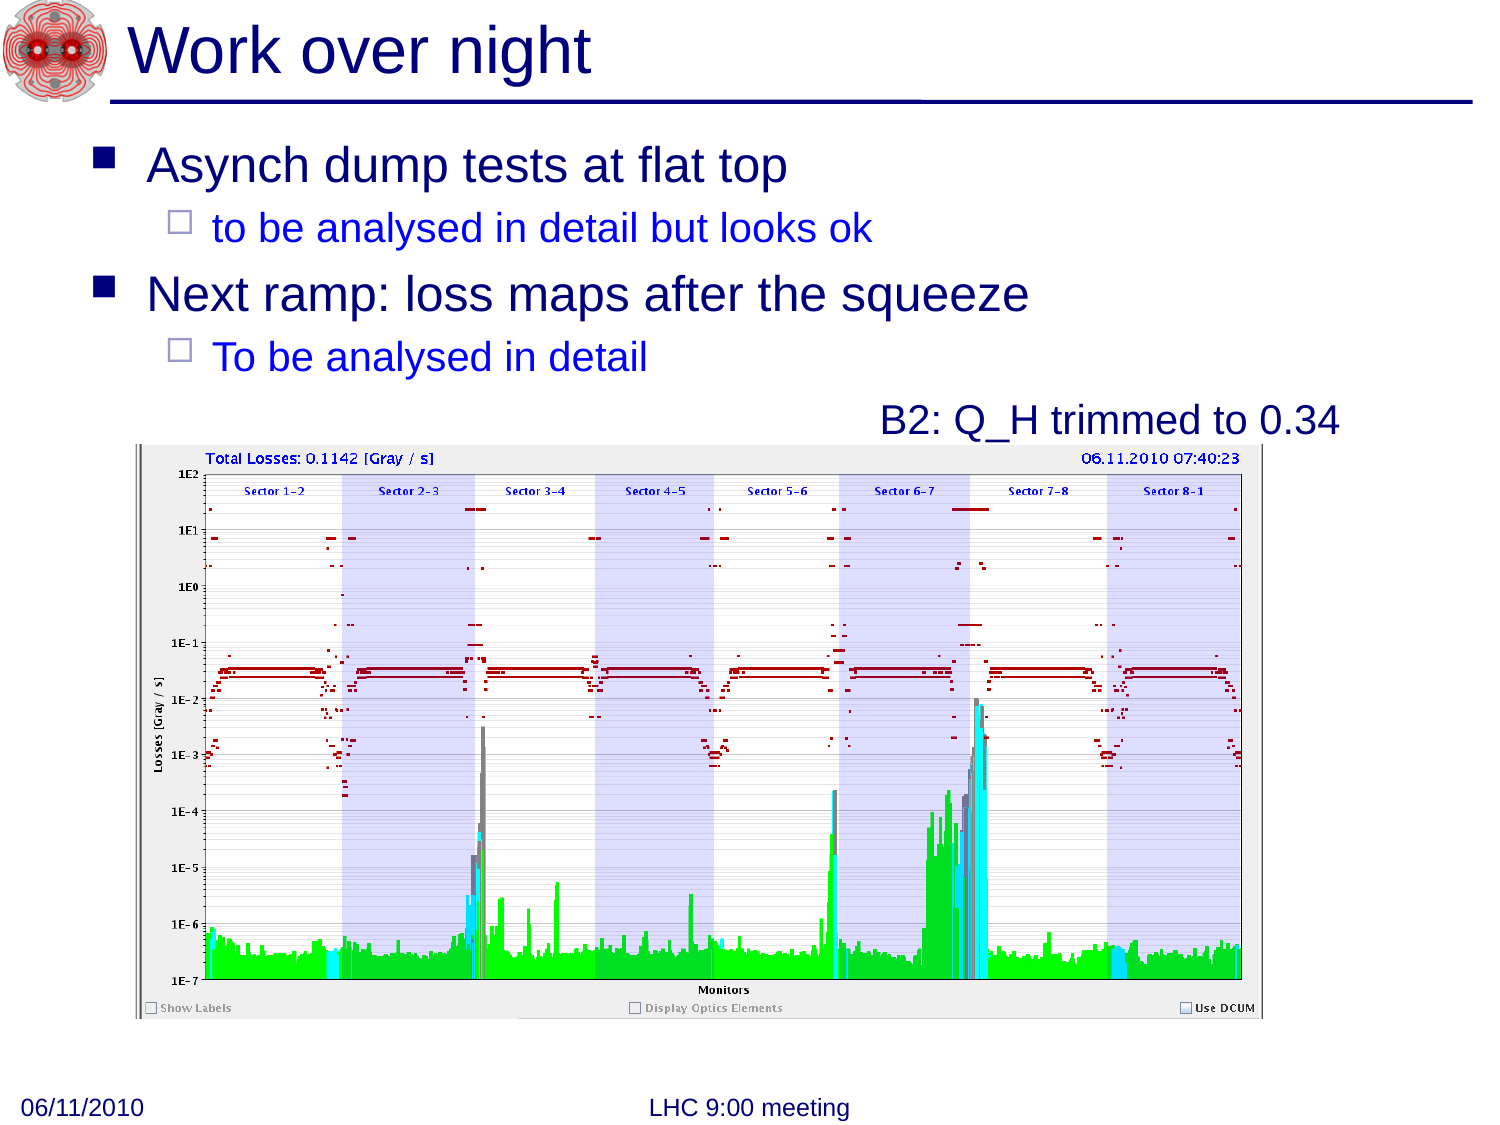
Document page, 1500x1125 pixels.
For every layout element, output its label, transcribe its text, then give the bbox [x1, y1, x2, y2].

picture [135, 444, 1263, 1019]
list Asynch dump tests at flat top to be analysed in detail but looks ok Next ramp: loss maps after the squeeze To be analysed in detail [74, 125, 1426, 398]
title Work over night [111, 3, 1463, 91]
picture [0, 0, 108, 103]
text_box B2: Q_H trimmed to 0.34 [844, 385, 1376, 451]
footer LHC 9:00 meeting [512, 1087, 988, 1125]
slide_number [5, 1085, 356, 1125]
